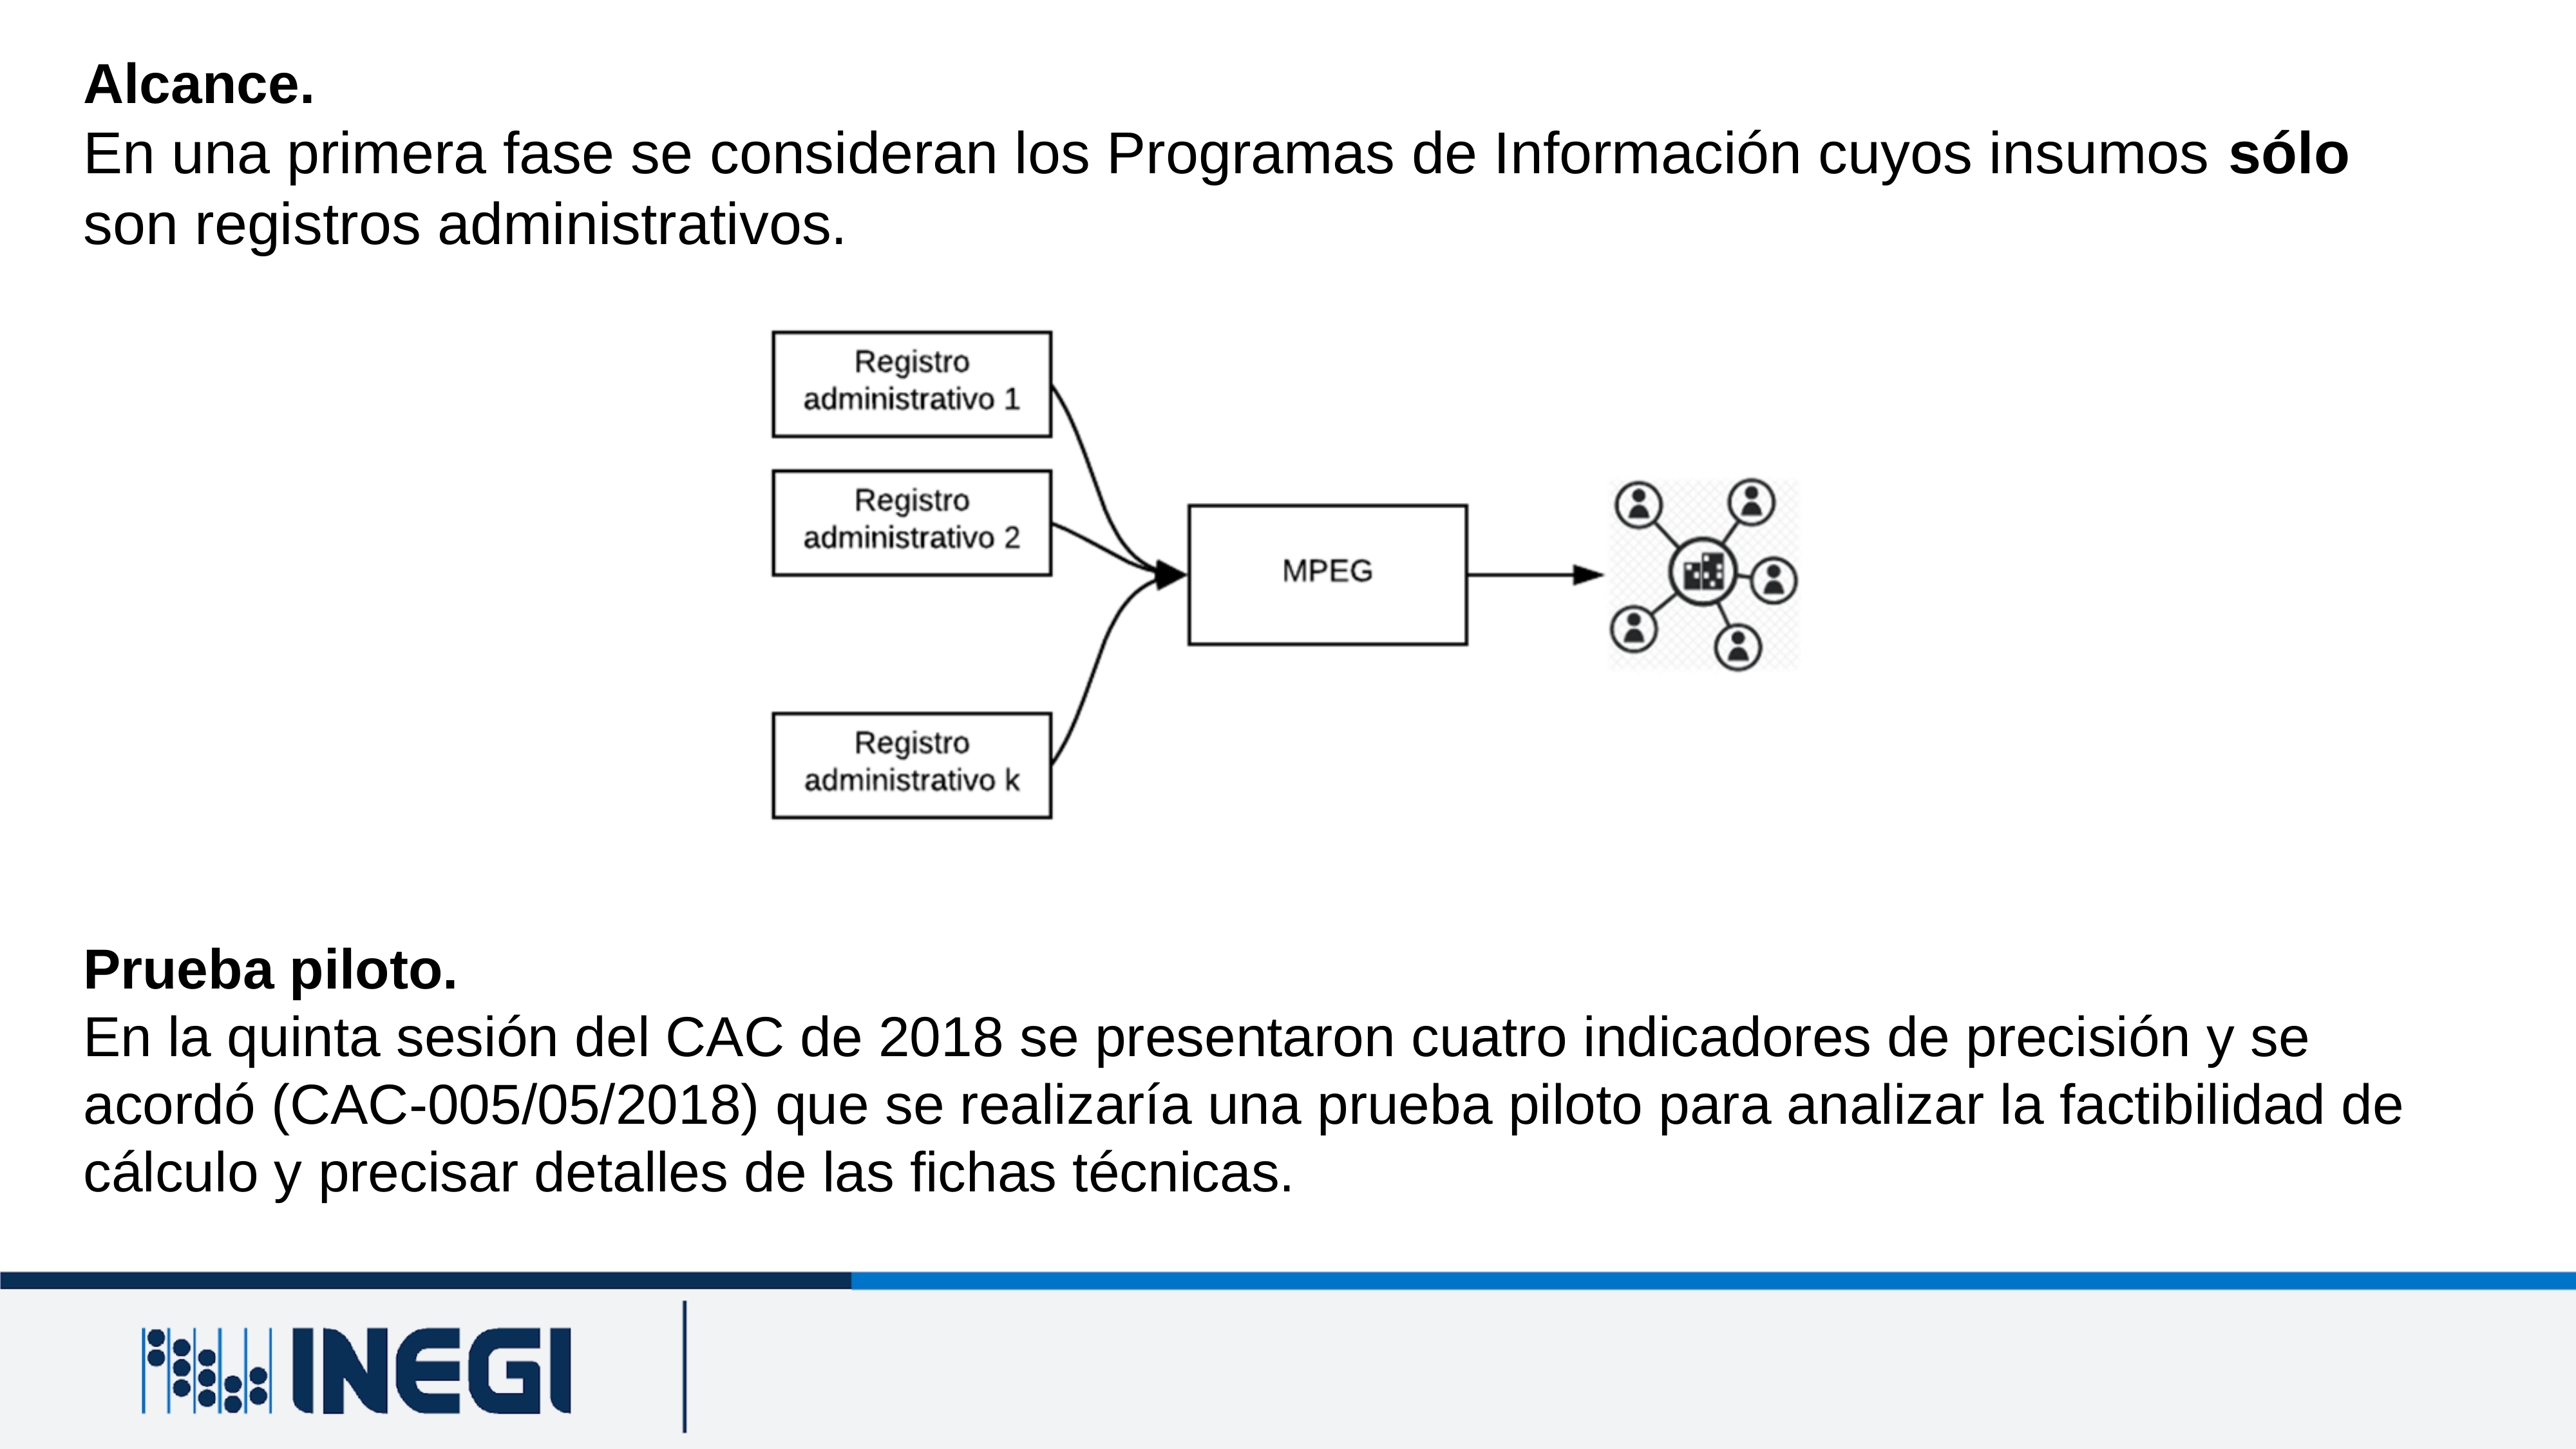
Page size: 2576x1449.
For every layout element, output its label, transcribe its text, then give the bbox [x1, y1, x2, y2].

list Alcance. En una primera fase se consideran los Programas de Información cuyos insumos sólo son registros administrativos. Prueba piloto. En la quinta sesión del CAC de 2018 se presentaron cuatro indicadores de precisión y se acordó (CAC-005/05/2018) que se realizaría una prueba piloto para analizar la factibilidad de cálculo y precisar detalles de las fichas técnicas. [30, 42, 2427, 156]
text_box [51, 196, 430, 603]
picture [0, 0, 2576, 1449]
